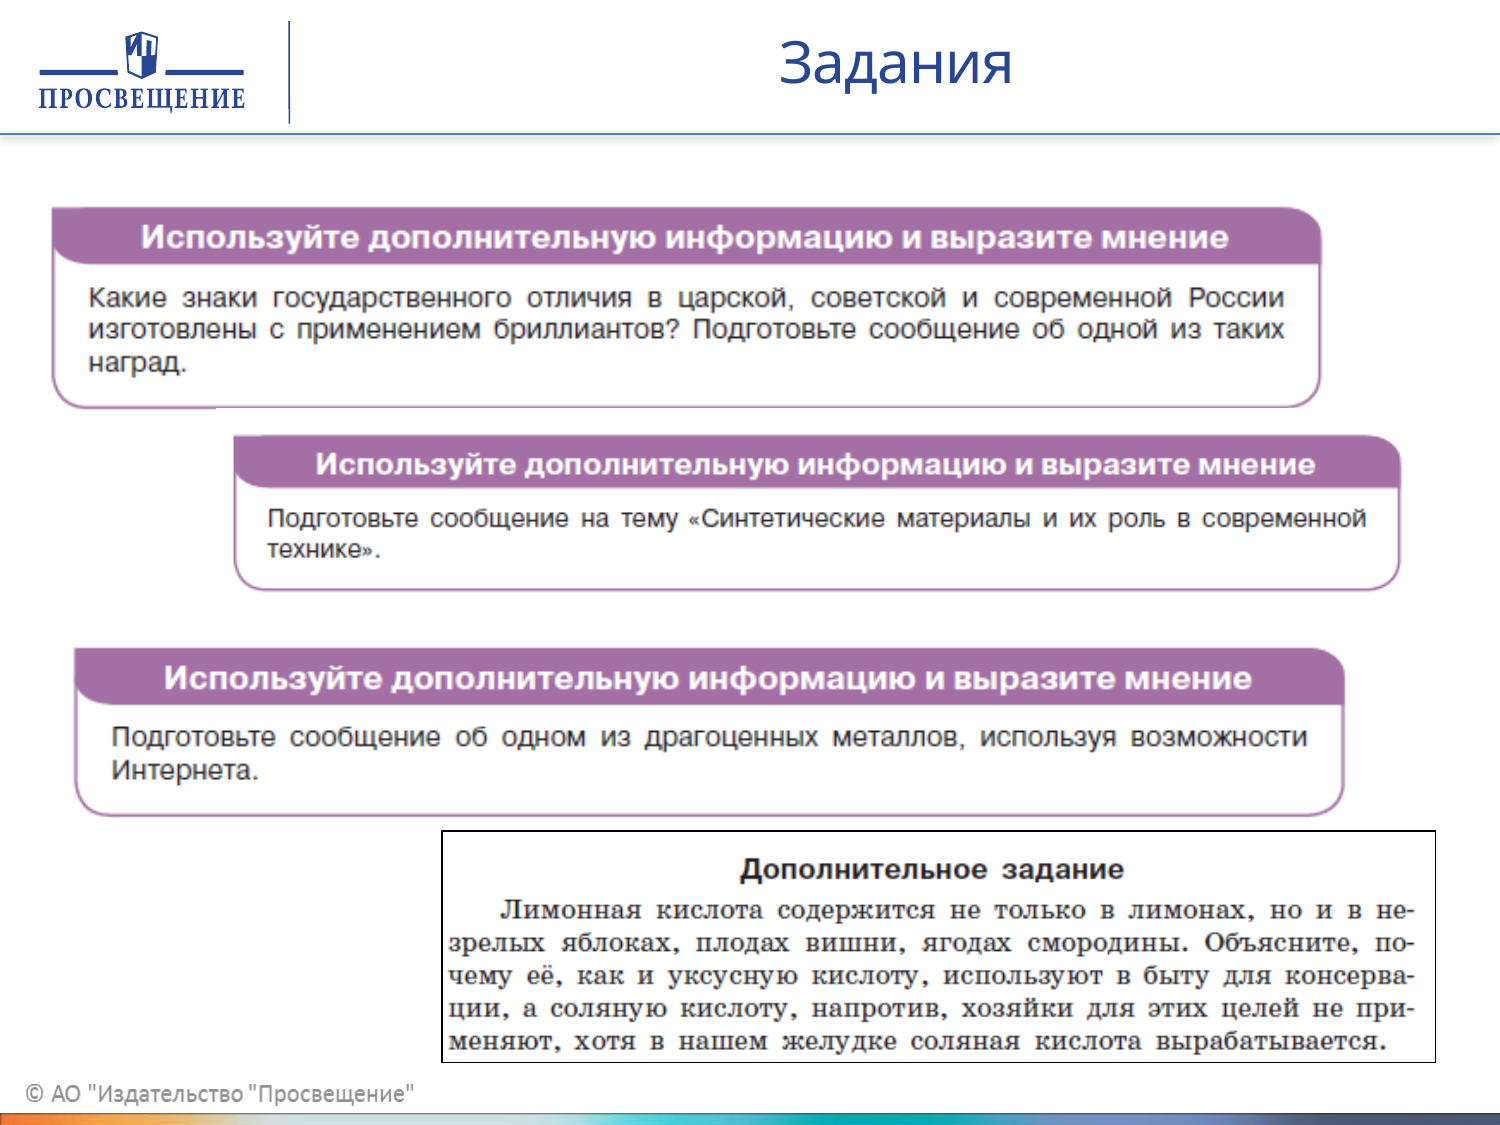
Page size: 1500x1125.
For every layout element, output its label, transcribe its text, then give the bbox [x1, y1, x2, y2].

text_box Задания [248, 17, 1500, 103]
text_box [38, 20, 290, 124]
picture [0, 184, 1500, 1125]
